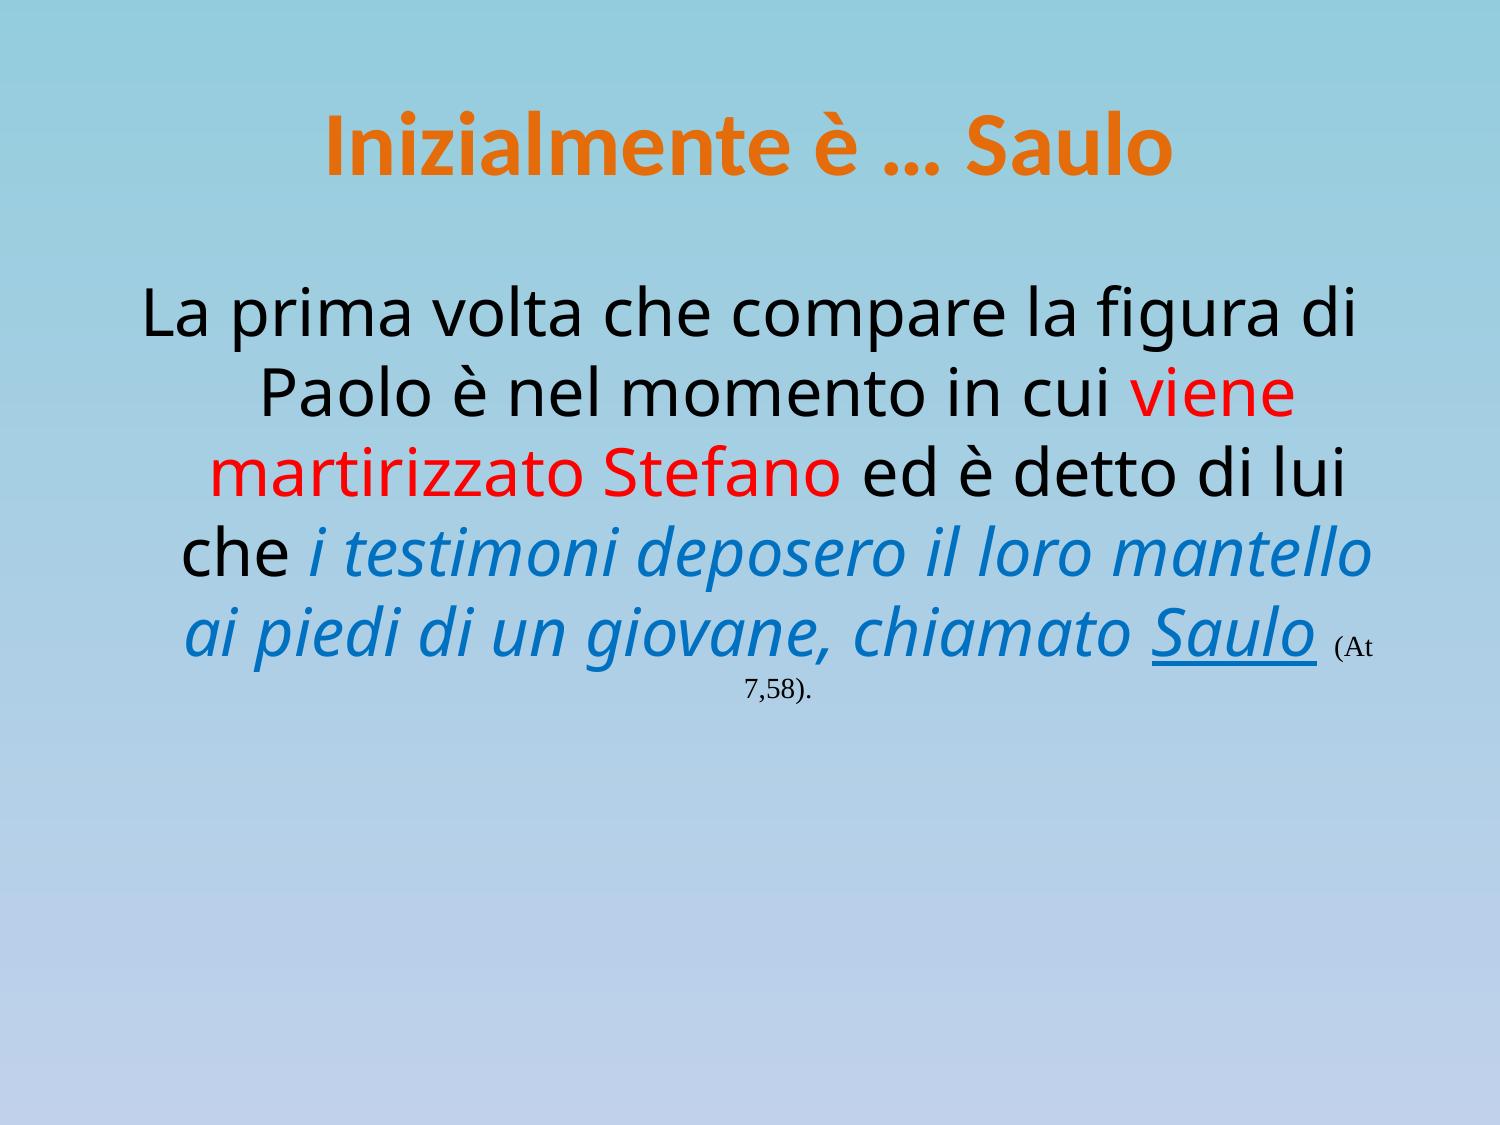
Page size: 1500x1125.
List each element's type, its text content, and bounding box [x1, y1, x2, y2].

list La prima volta che compare la figura di Paolo è nel momento in cui viene martirizzato Stefano ed è detto di lui che i testimoni deposero il loro mantello ai piedi di un giovane, chiamato Saulo (At 7,58). [75, 262, 1425, 1005]
title Inizialmente è … Saulo [75, 45, 1425, 233]
